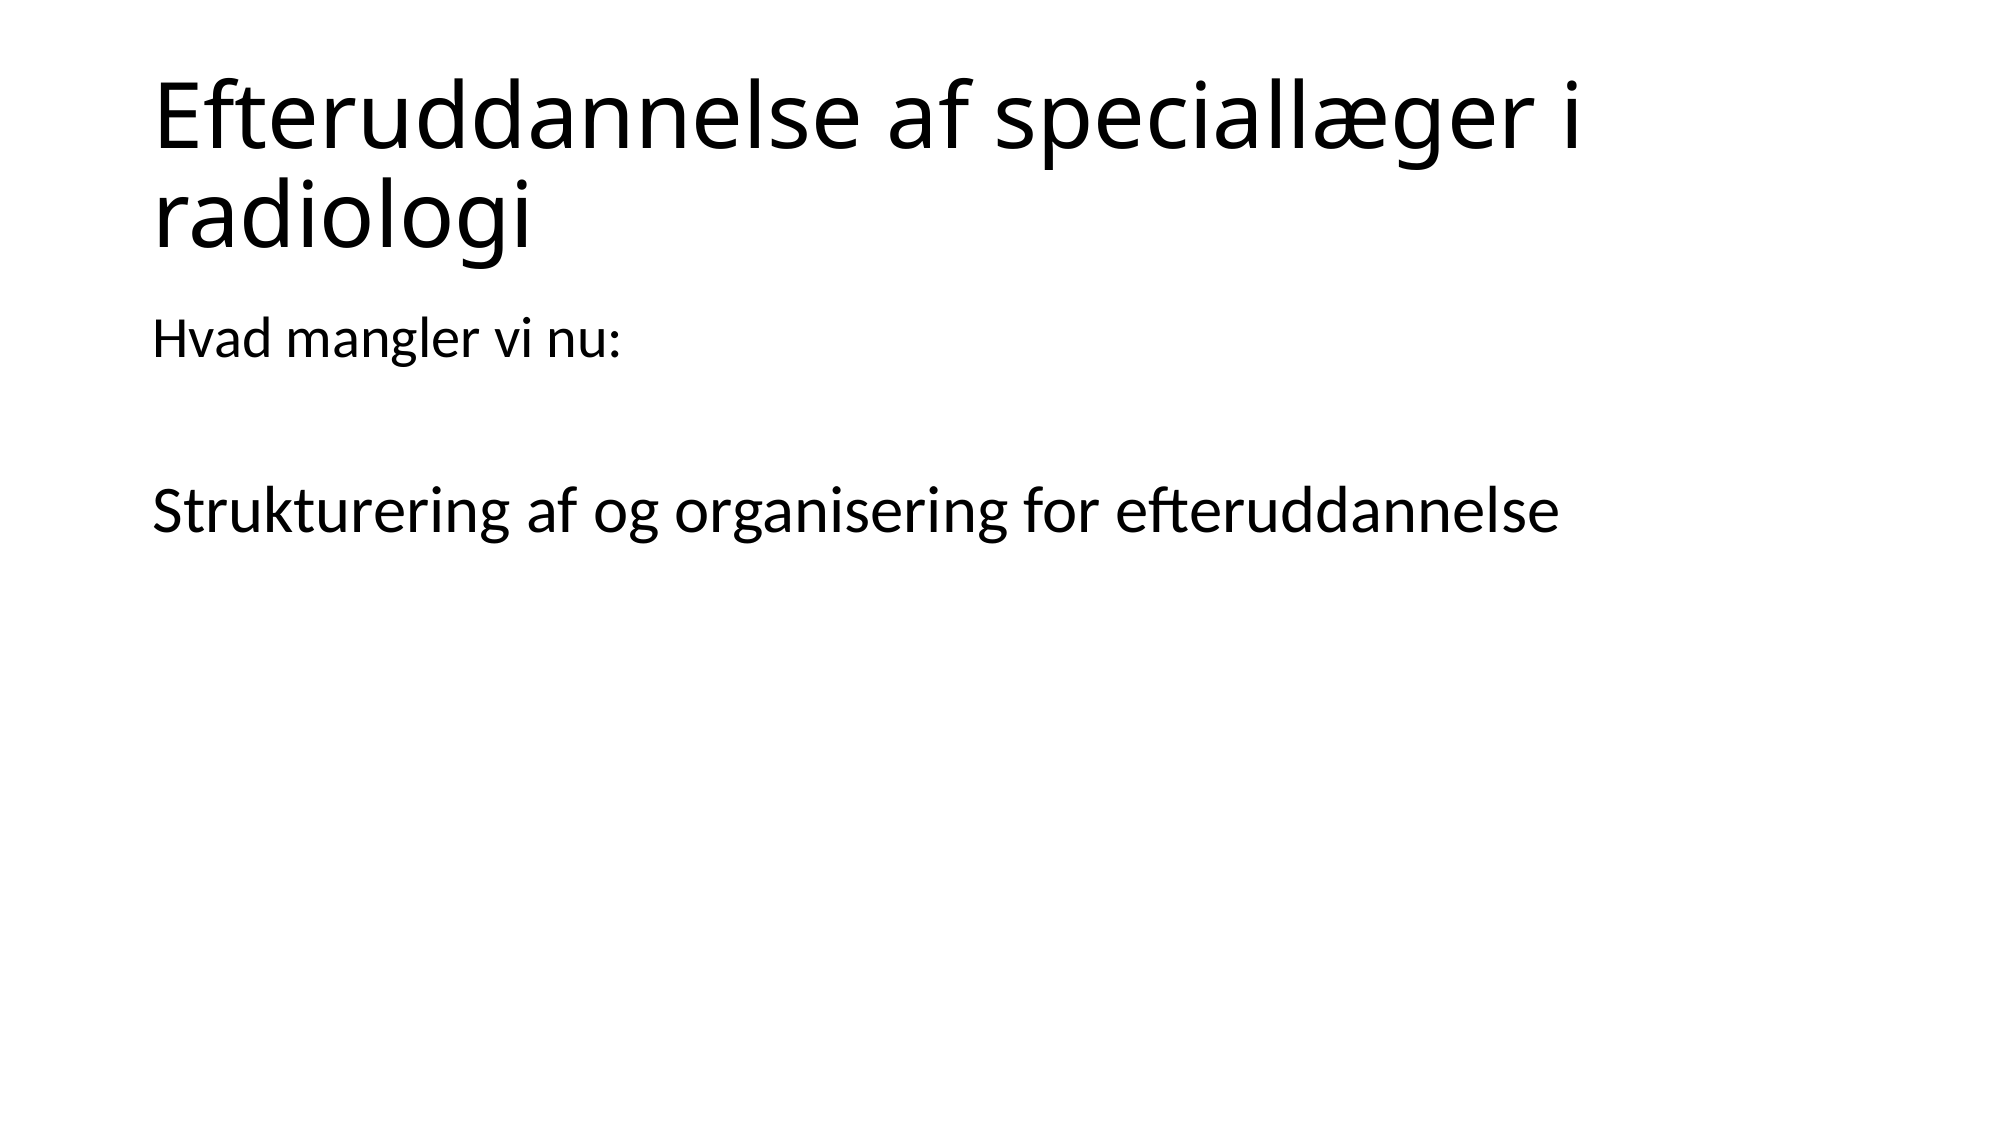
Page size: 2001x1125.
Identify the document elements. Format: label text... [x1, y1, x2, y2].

list Hvad mangler vi nu: Strukturering af og organisering for efteruddannelse [137, 299, 1863, 1014]
title Efteruddannelse af speciallæger i radiologi [137, 59, 1863, 278]
